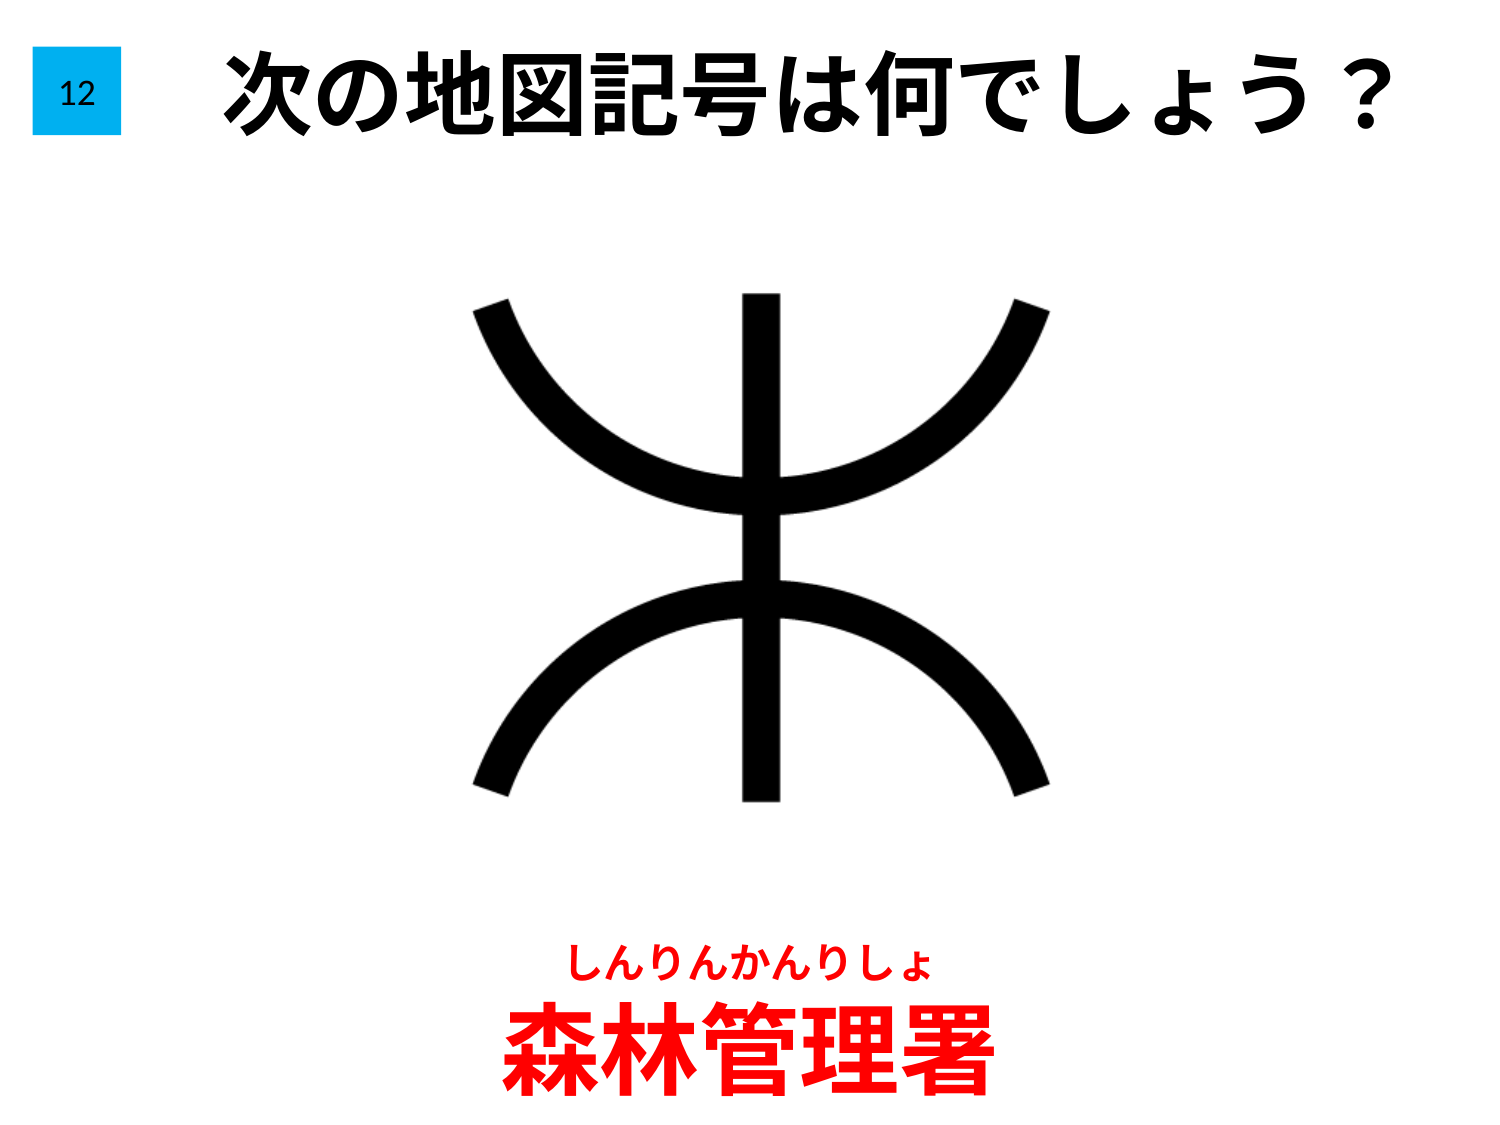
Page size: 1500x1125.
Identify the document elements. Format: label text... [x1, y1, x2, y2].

text_box しんりんかんりしょ 森林管理署 [0, 929, 1500, 1125]
picture [466, 252, 1057, 844]
text_box 12 [32, 46, 122, 136]
title 次の地図記号は何でしょう？ [206, 0, 1500, 208]
